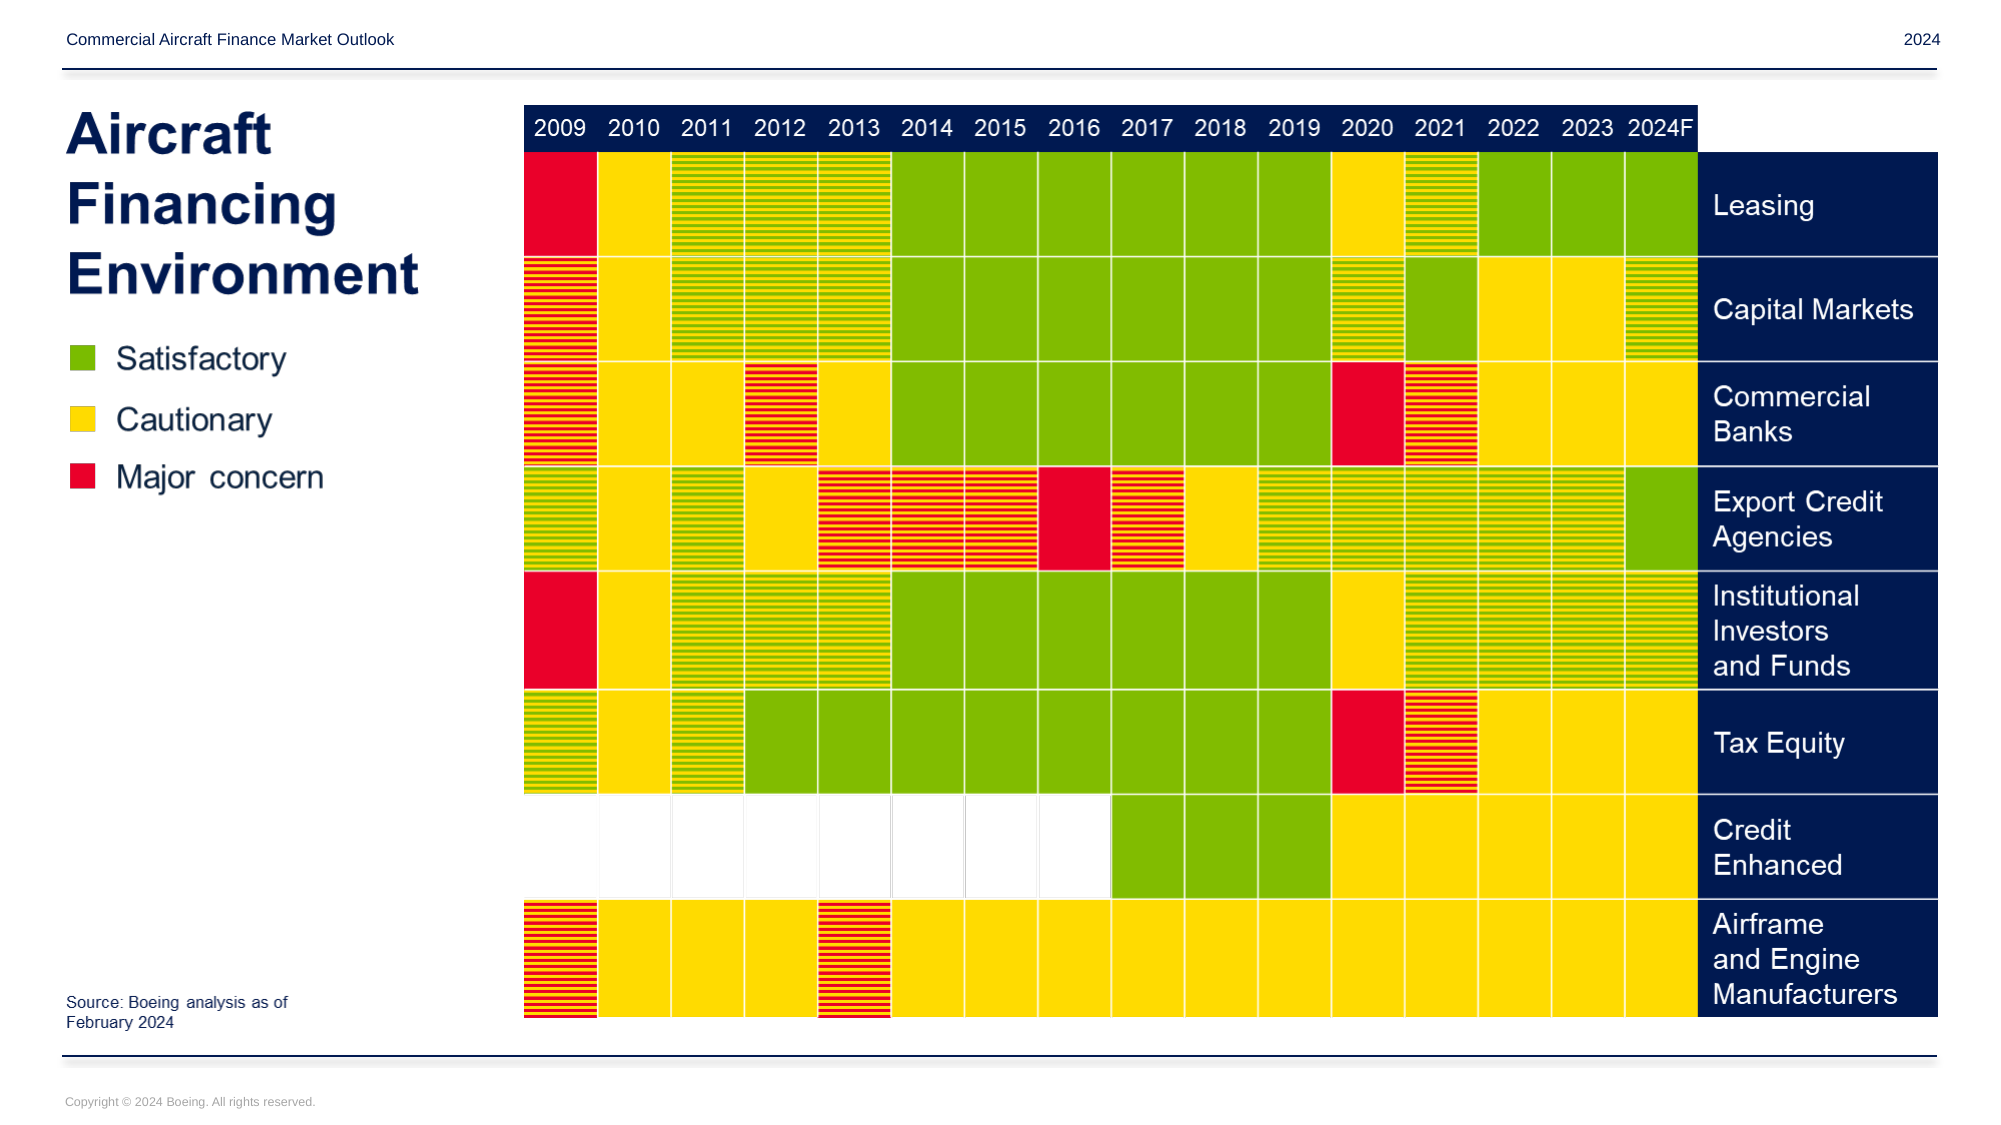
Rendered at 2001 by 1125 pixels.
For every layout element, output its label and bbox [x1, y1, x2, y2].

picture [29, 78, 454, 1044]
picture [524, 104, 1940, 1029]
